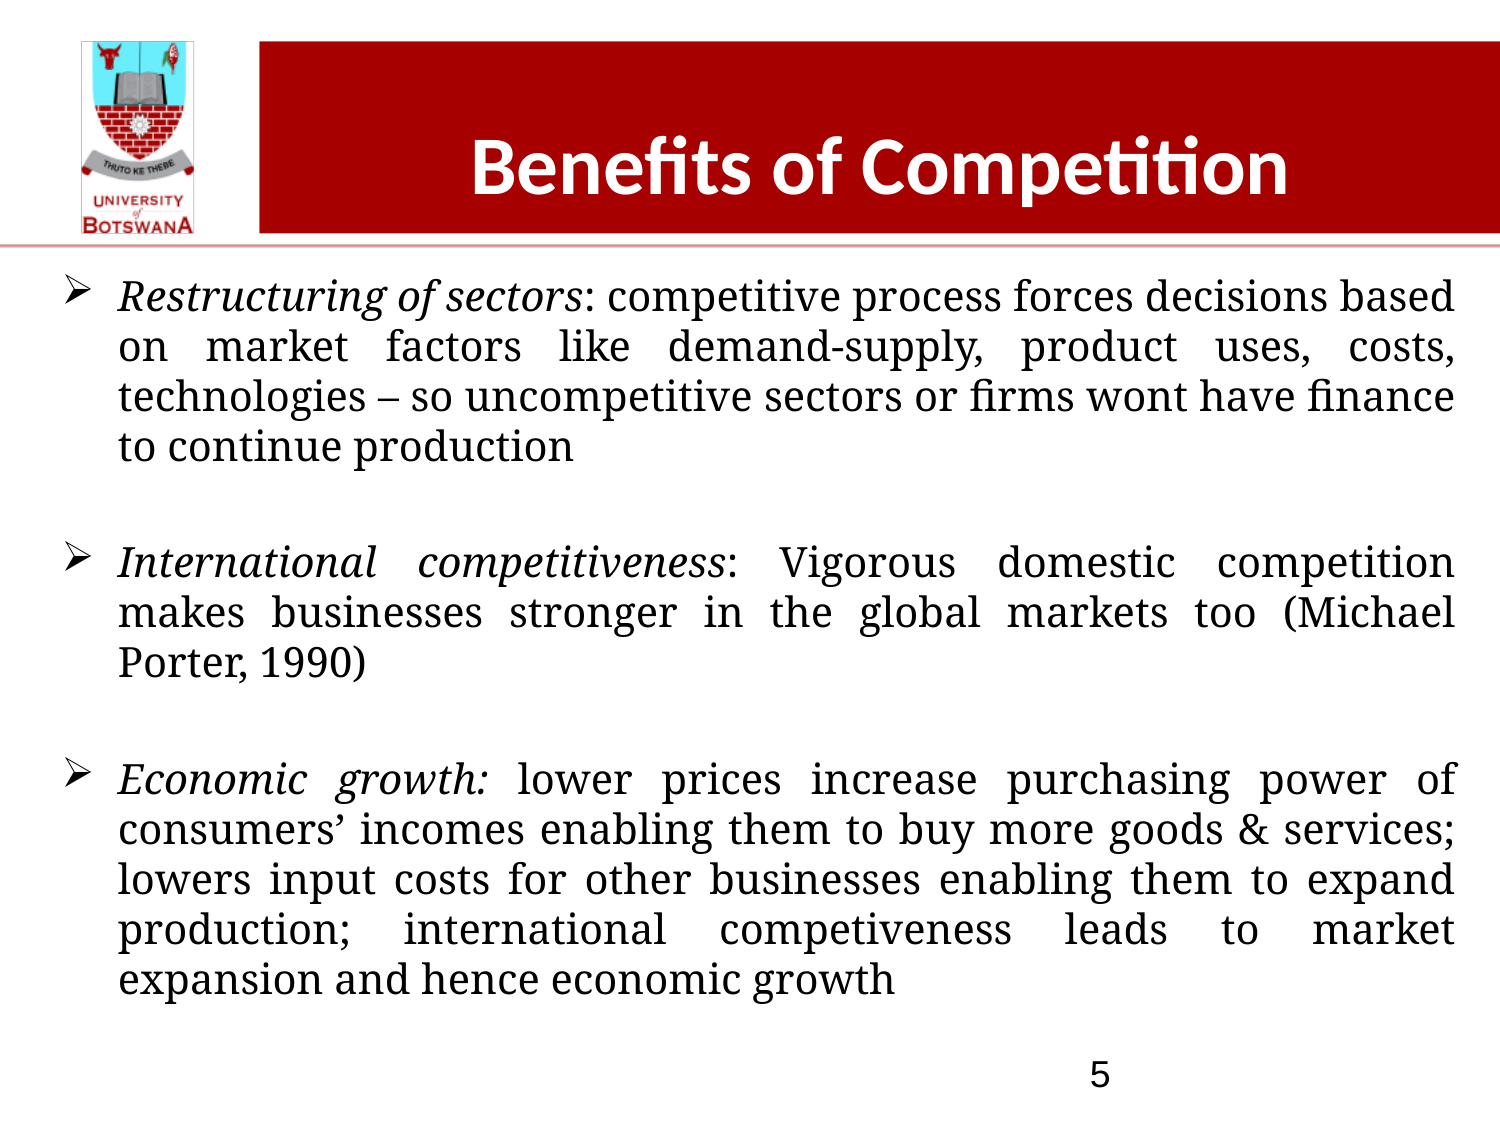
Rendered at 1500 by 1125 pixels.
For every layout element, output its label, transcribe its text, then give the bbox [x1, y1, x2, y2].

slide_number 5 [1074, 1042, 1425, 1103]
list Restructuring of sectors: competitive process forces decisions based on market factors like demand-supply, product uses, costs, technologies – so uncompetitive sectors or firms wont have finance to continue production International competitiveness: Vigorous domestic competition makes businesses stronger in the global markets too (Michael Porter, 1990) Economic growth: lower prices increase purchasing power of consumers’ incomes enabling them to buy more goods & services; lowers input costs for other businesses enabling them to expand production; international competiveness leads to market expansion and hence economic growth [46, 262, 1471, 1071]
title Benefits of Competition [290, 103, 1471, 221]
